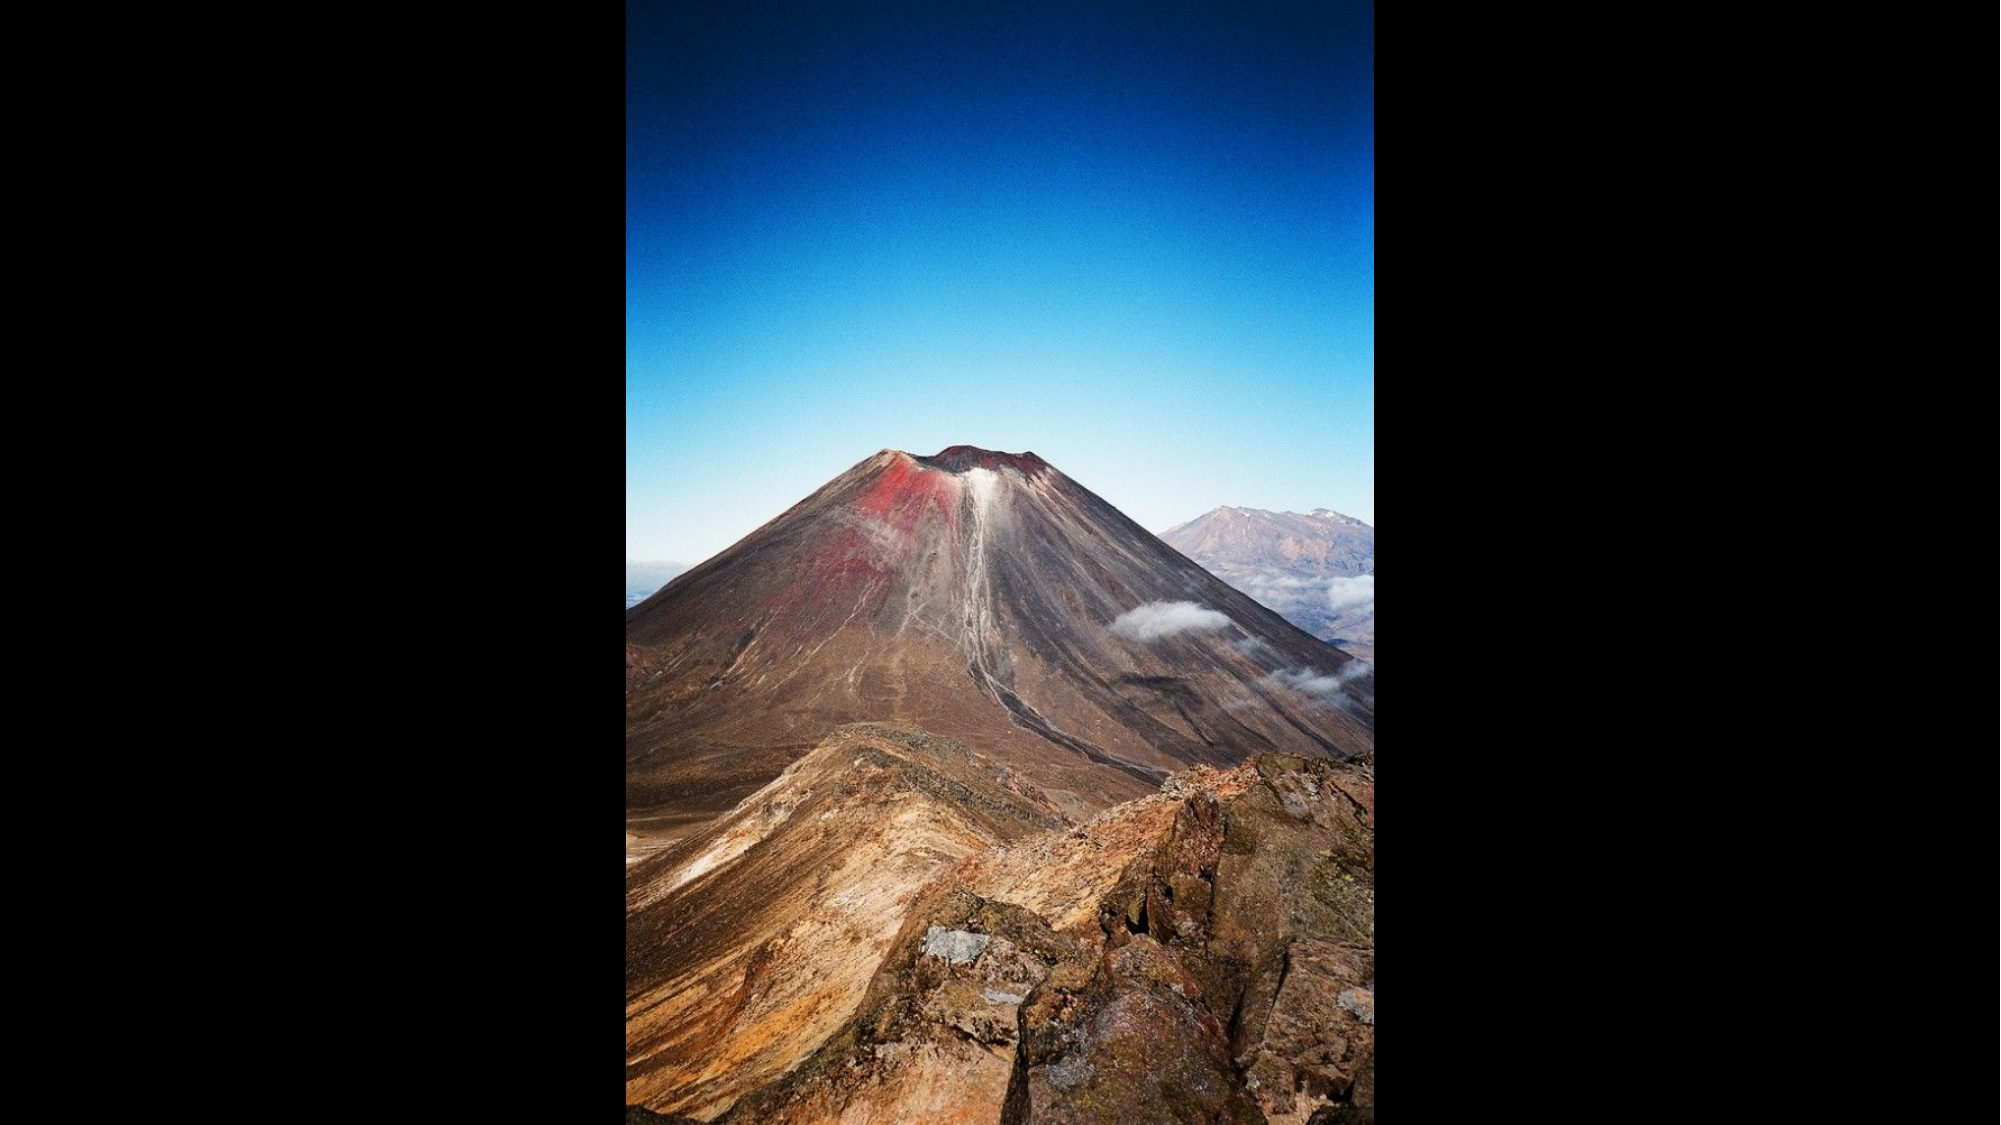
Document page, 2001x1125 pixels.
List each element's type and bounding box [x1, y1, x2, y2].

picture [626, 0, 1374, 1125]
